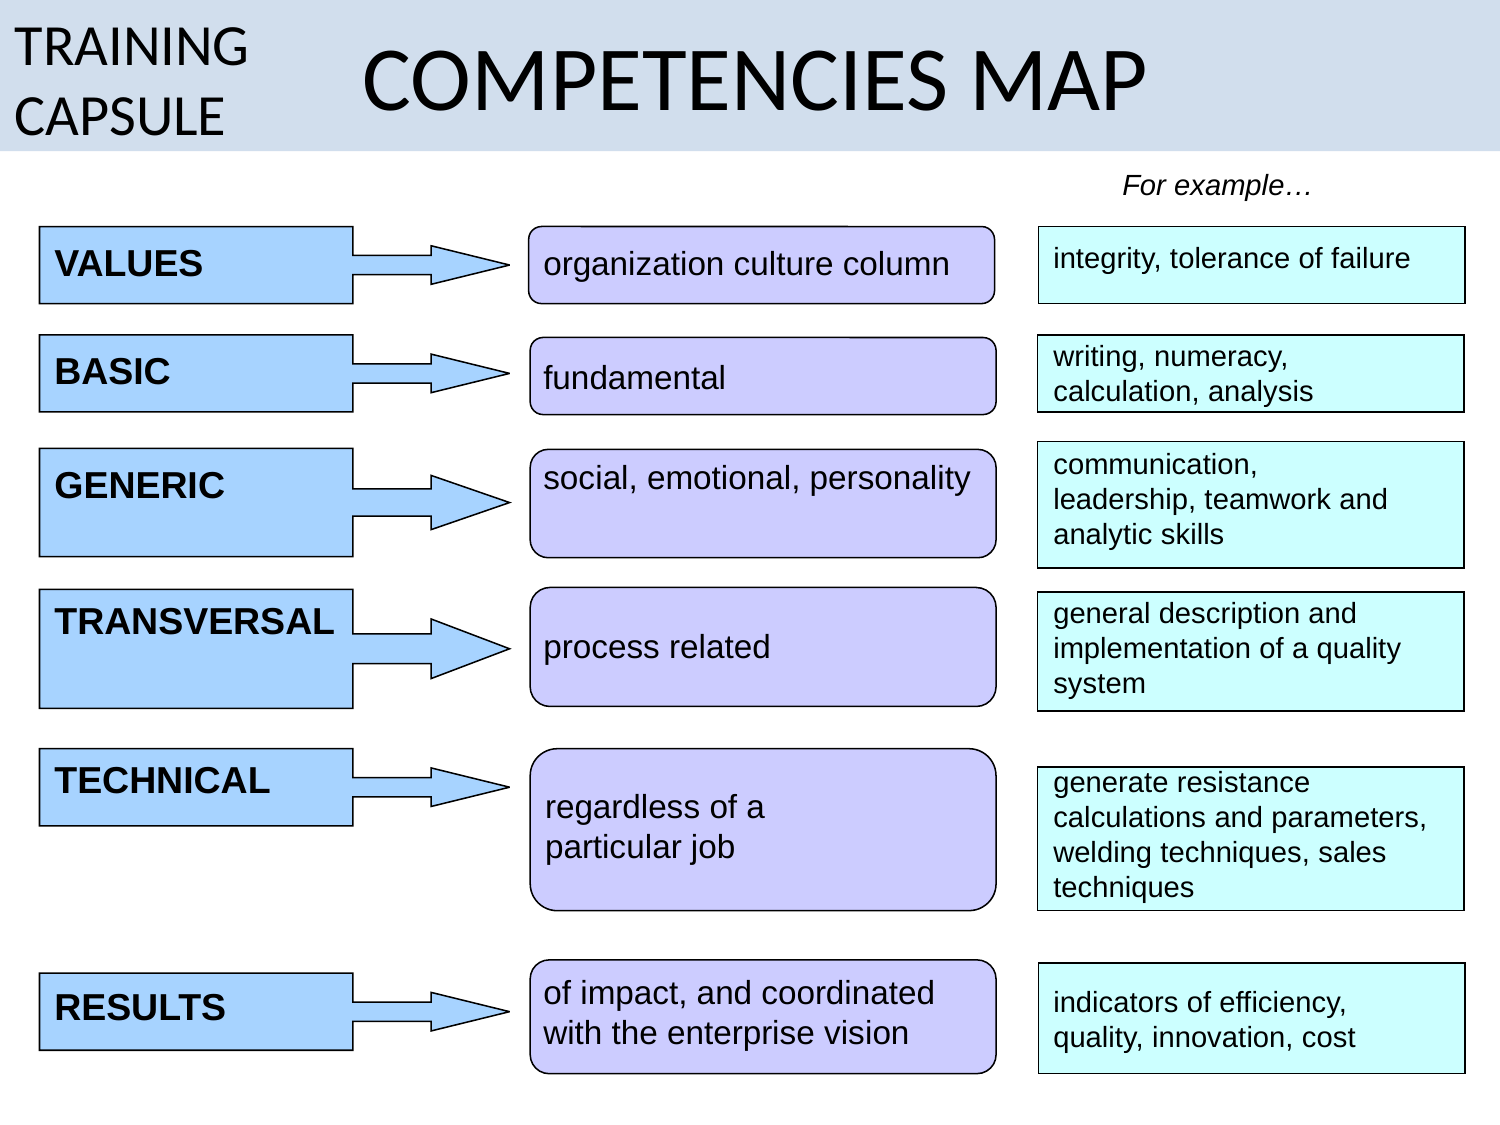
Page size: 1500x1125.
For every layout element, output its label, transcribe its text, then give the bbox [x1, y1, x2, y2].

text_box COMPETENCIES MAP [488, 20, 1274, 152]
text_box writing, numeracy, calculation, analysis [1038, 329, 1418, 415]
text_box [1418, 334, 1464, 412]
text_box [1038, 226, 1466, 231]
text_box [488, 0, 1500, 152]
text_box [39, 973, 510, 1051]
text_box fundamental [528, 349, 995, 404]
text_box [530, 748, 997, 911]
text_box [1038, 282, 1466, 304]
text_box regardless of a particular job [530, 778, 887, 873]
text_box GENERIC [39, 453, 270, 514]
text_box [530, 337, 997, 415]
text_box BASIC [39, 340, 213, 400]
text_box TRAINING CAPSULE [0, 0, 488, 155]
text_box [530, 587, 997, 707]
text_box [39, 748, 510, 826]
text_box [528, 290, 995, 304]
text_box general description and implementation of a quality system [1038, 586, 1464, 707]
text_box [530, 959, 997, 1074]
text_box [529, 226, 994, 235]
text_box organization culture column [528, 235, 1039, 290]
text_box process related [528, 617, 995, 673]
text_box TRANSVERSAL [39, 589, 420, 649]
text_box indicators of efficiency, quality, innovation, cost [1038, 975, 1418, 1061]
text_box For example… [1107, 158, 1418, 209]
text_box of impact, and coordinated with the enterprise vision [528, 963, 955, 1059]
text_box [1037, 441, 1464, 569]
text_box RESULTS [39, 975, 327, 1036]
text_box [39, 619, 510, 709]
text_box [39, 334, 510, 412]
text_box social, emotional, personality [528, 448, 1038, 504]
text_box integrity, tolerance of failure [1038, 231, 1466, 282]
text_box generate resistance calculations and parameters, welding techniques, sales techniques [1038, 755, 1466, 911]
text_box VALUES [39, 231, 270, 292]
text_box [1037, 591, 1464, 711]
text_box [39, 226, 510, 304]
text_box TECHNICAL [39, 748, 327, 809]
text_box [39, 448, 510, 557]
text_box [530, 504, 997, 558]
text_box [1038, 962, 1466, 1074]
text_box communication, leadership, teamwork and analytic skills [1038, 437, 1418, 558]
